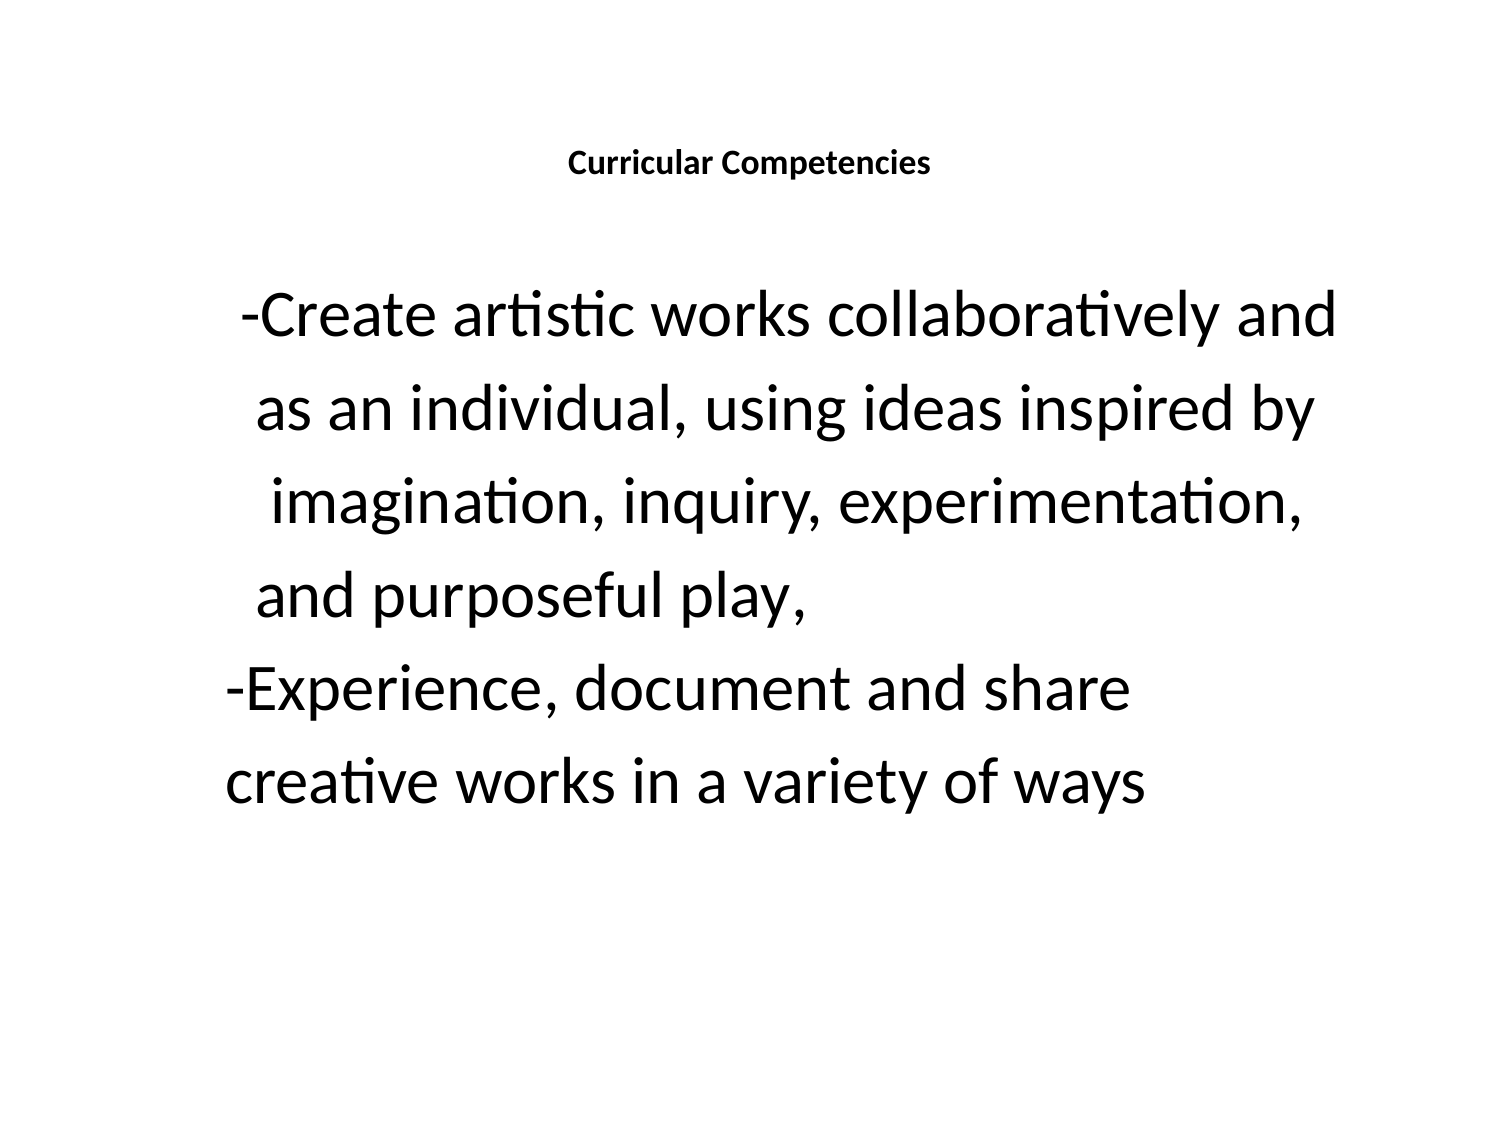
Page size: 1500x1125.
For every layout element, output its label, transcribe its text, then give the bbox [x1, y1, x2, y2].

list -Create artistic works collaboratively and as an individual, using ideas inspired by imagination, inquiry, experimentation, and purposeful play, -Experience, document and share creative works in a variety of ways [75, 262, 1425, 1005]
title Curricular Competencies [75, 45, 1425, 233]
